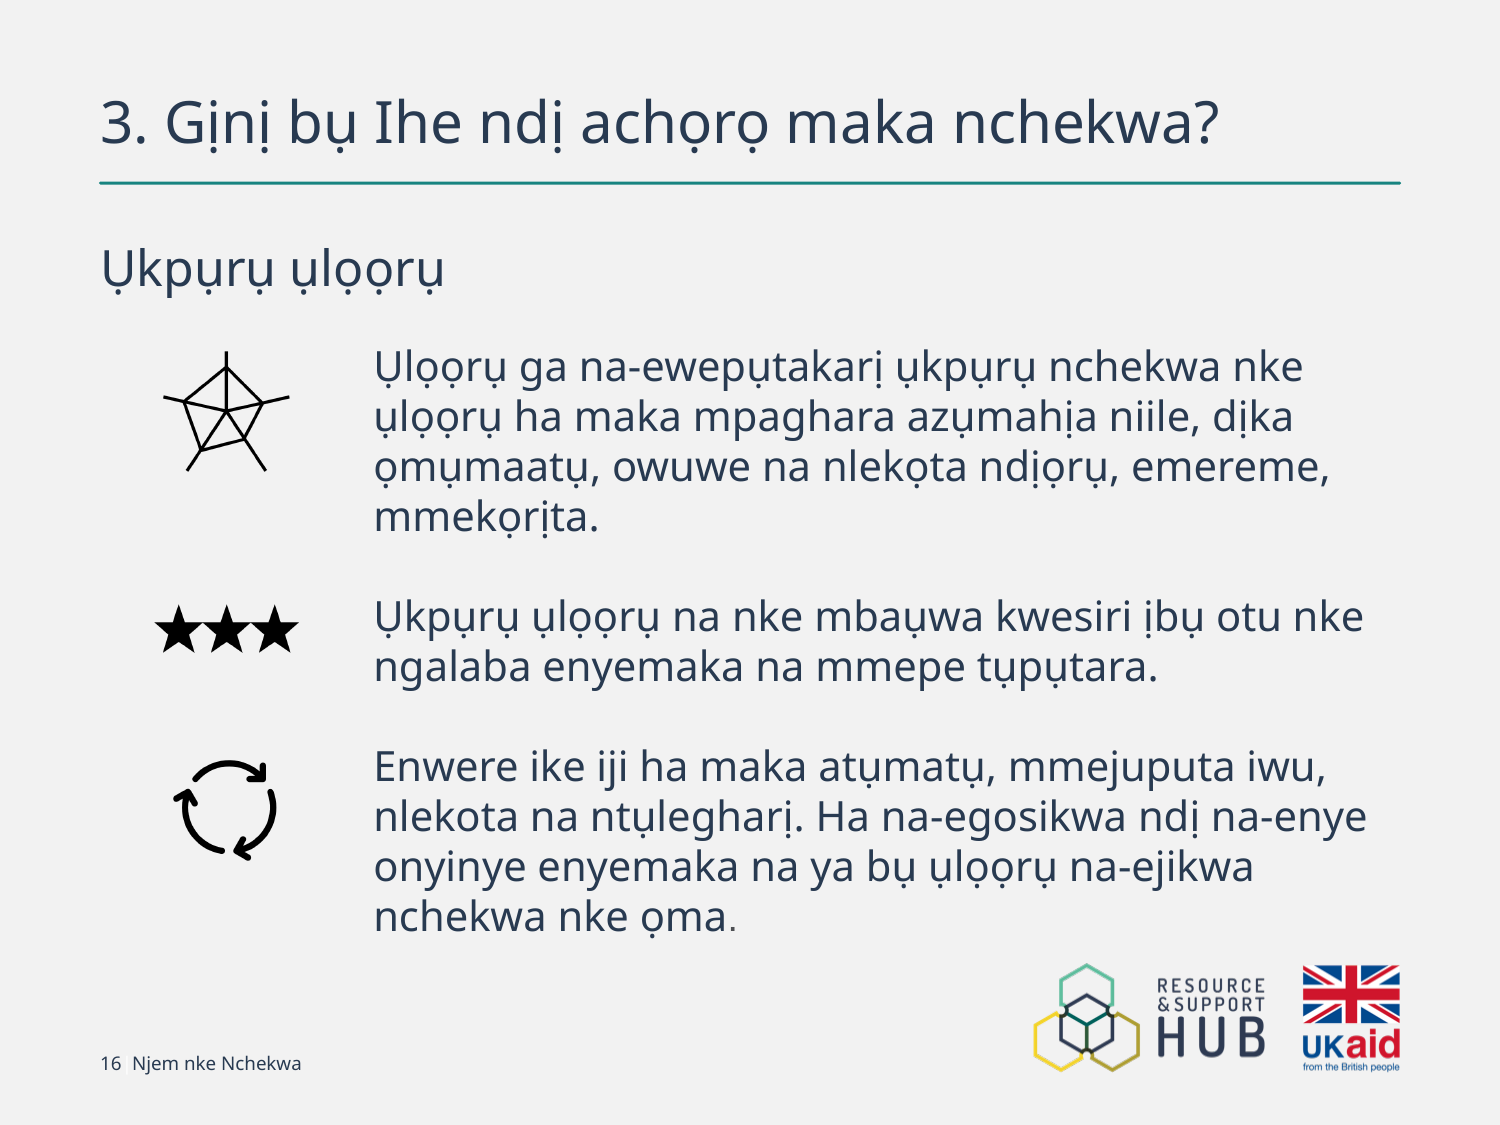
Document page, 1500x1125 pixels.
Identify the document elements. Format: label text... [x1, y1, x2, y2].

picture [150, 337, 302, 489]
picture [150, 551, 302, 703]
list Ụkpụrụ ụlọọrụ [100, 236, 1400, 333]
title 3. Gịnị bụ Ihe ndị achọrọ maka nchekwa? [100, 41, 1449, 156]
slide_number 16|Njem nke Nchekwa [100, 1025, 451, 1085]
picture [150, 733, 302, 885]
picture [1016, 944, 1425, 1092]
text_box Ụlọọrụ ga na-ewepụtakarị ụkpụrụ nchekwa nke ụlọọrụ ha maka mpaghara azụmahịa niile, dịka ọmụmaatụ, owuwe na nlekọta ndịọrụ, emereme, mmekọrịta. Ụkpụrụ ụlọọrụ na nke mbaụwa kwesiri ịbụ otu nke ngalaba enyemaka na mmepe tụpụtara. Enwere ike iji ha maka atụmatụ, mmejuputa iwu, nlekota na ntụlegharị. Ha na-egosikwa ndị na-enye onyinye enyemaka na ya bụ ụlọọrụ na-ejikwa nchekwa nke ọma. [208, 332, 1400, 993]
